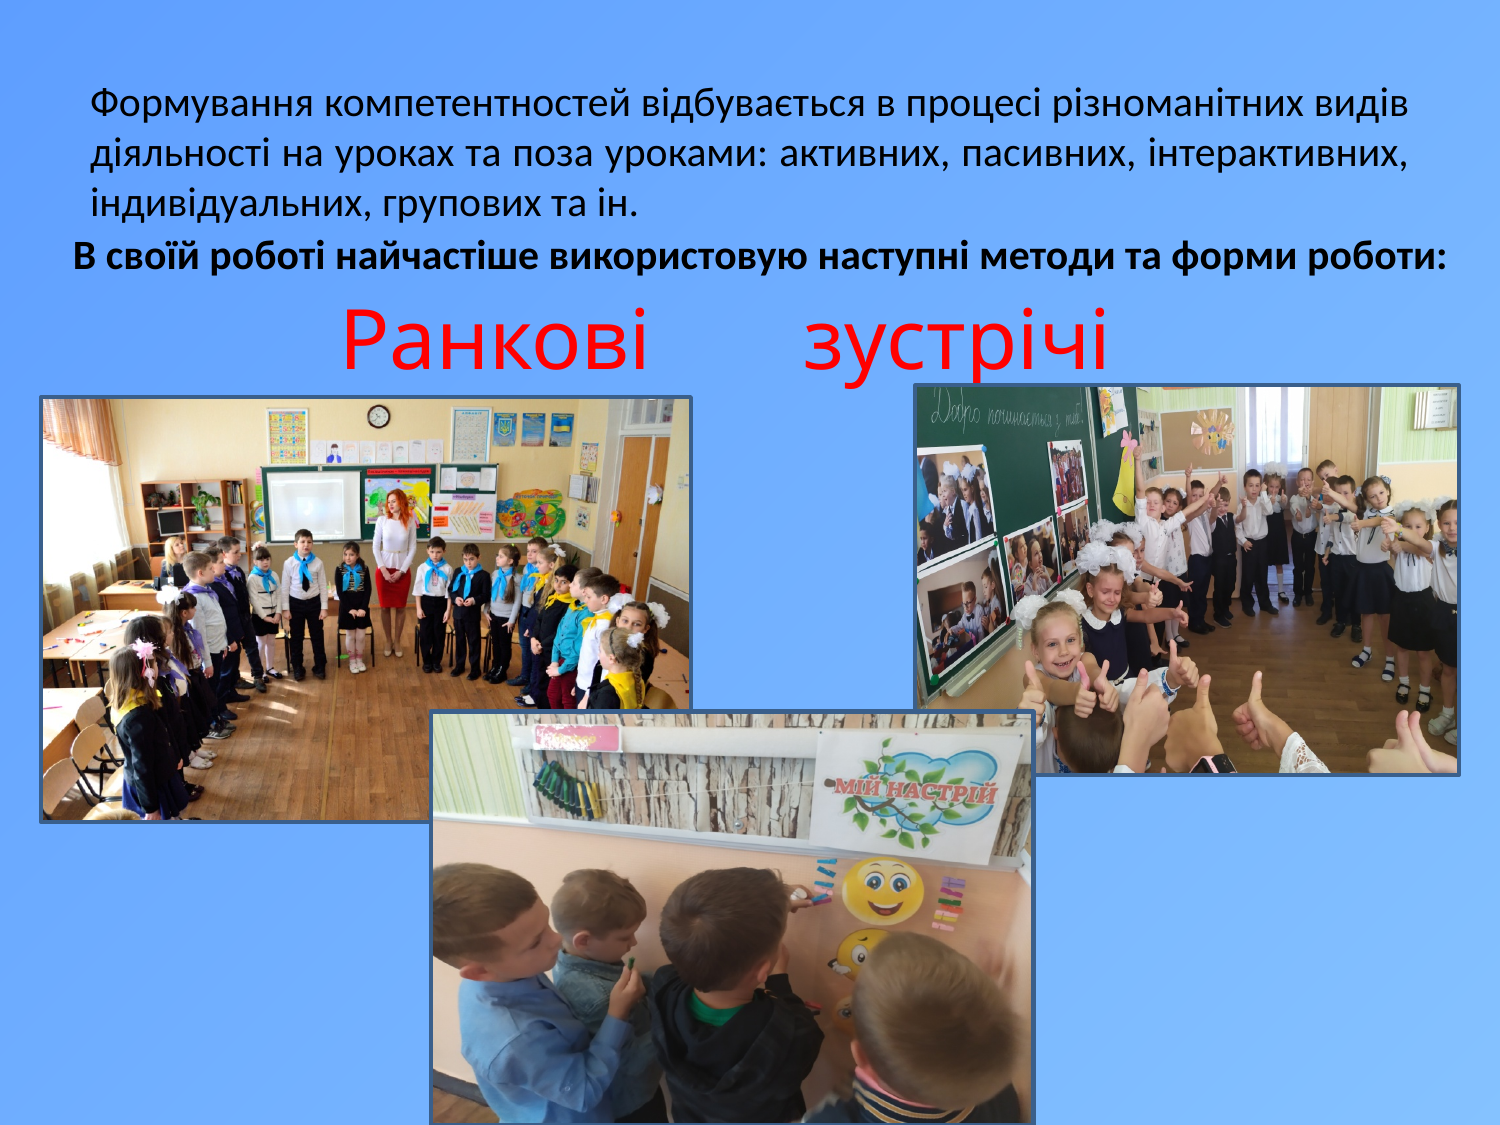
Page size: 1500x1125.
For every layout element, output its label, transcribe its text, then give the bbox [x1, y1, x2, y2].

text_box В своїй роботі найчастіше використовую наступні методи та форми роботи: [29, 220, 1465, 386]
text_box [913, 383, 1461, 777]
text_box [39, 395, 693, 824]
title Формування компетентностей відбувається в процесі різноманітних видів діяльності на уроках та поза уроками: активних, пасивних, інтерактивних, індивідуальних, групових та ін. [75, 45, 1425, 220]
text_box Ранкові зустрічі [324, 278, 1294, 394]
text_box [429, 709, 1036, 1125]
